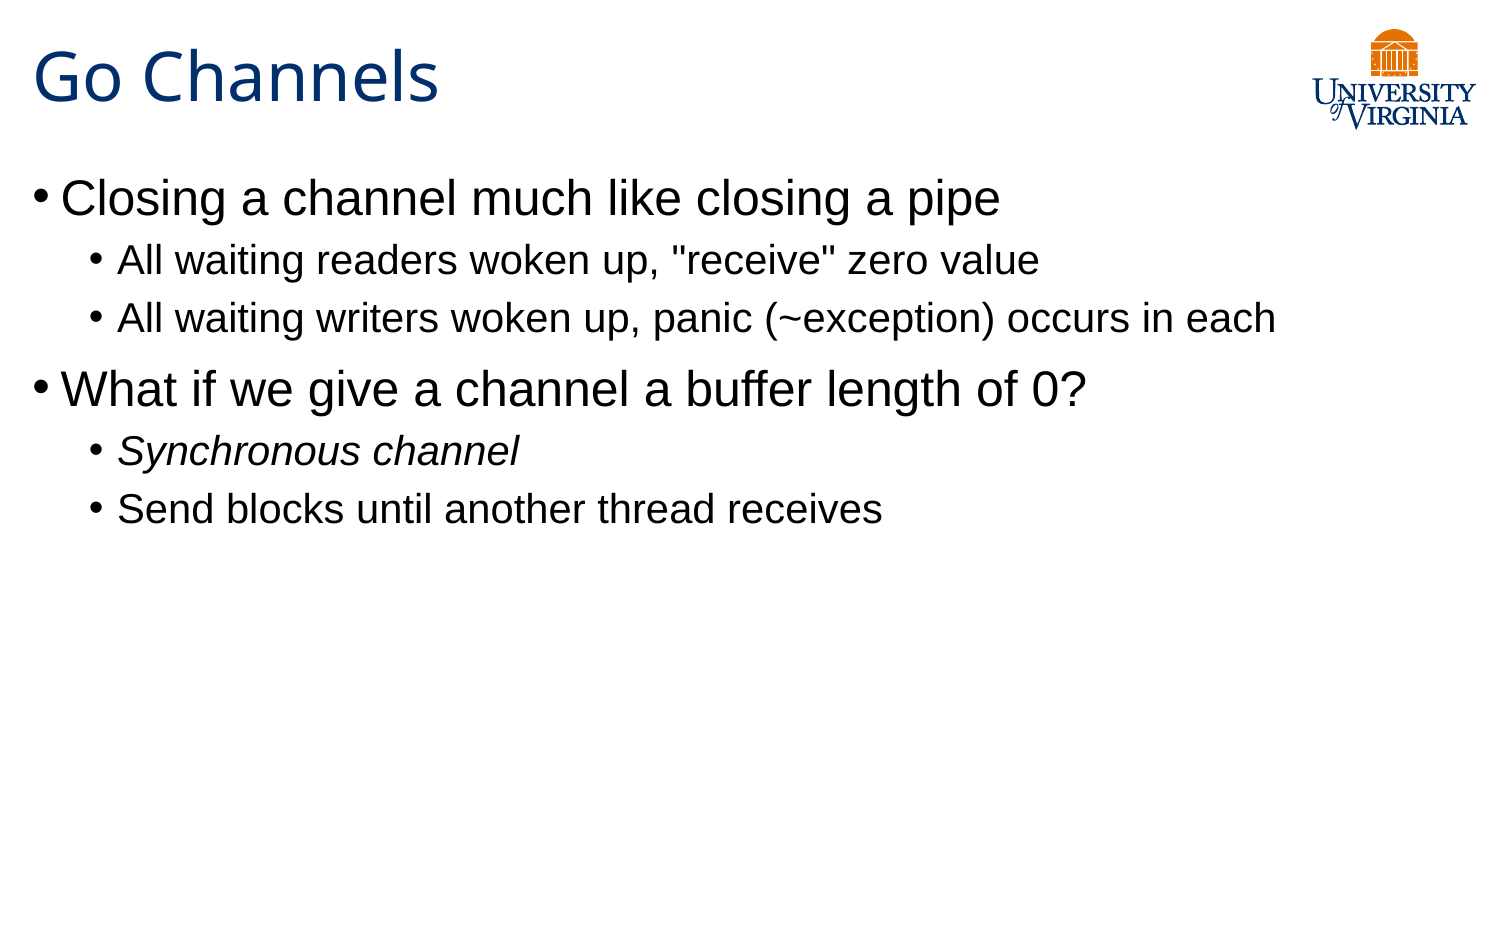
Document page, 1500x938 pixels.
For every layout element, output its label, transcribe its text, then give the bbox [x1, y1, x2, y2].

list Closing a channel much like closing a pipe All waiting readers woken up, "receive" zero value All waiting writers woken up, panic (~exception) occurs in each What if we give a channel a buffer length of 0? Synchronous channel Send blocks until another thread receives [17, 157, 1483, 845]
title Go Channels [17, 14, 1297, 145]
